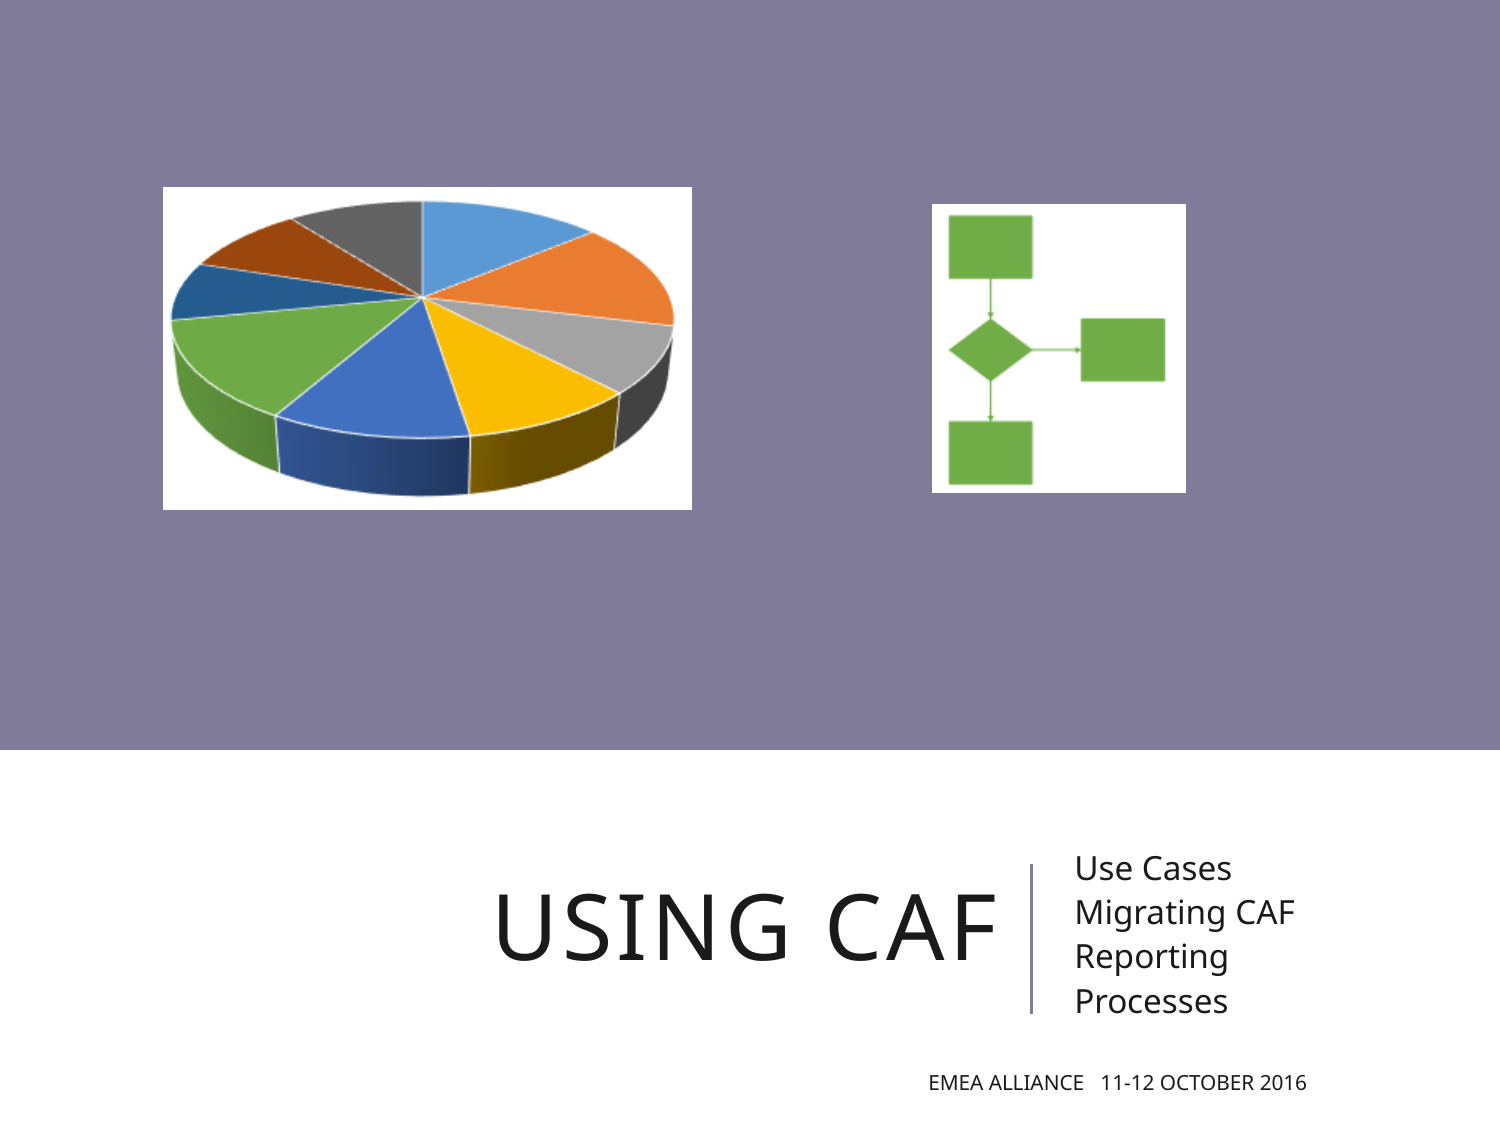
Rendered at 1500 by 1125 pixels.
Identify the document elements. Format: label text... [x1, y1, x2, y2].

title Using CAF [56, 813, 1013, 1054]
picture [162, 187, 692, 510]
footer EMEA Alliance 11-12 October 2016 [595, 1061, 1322, 1107]
picture [932, 204, 1187, 493]
subtitle Use Cases Migrating CAF Reporting Processes [1059, 813, 1454, 1054]
